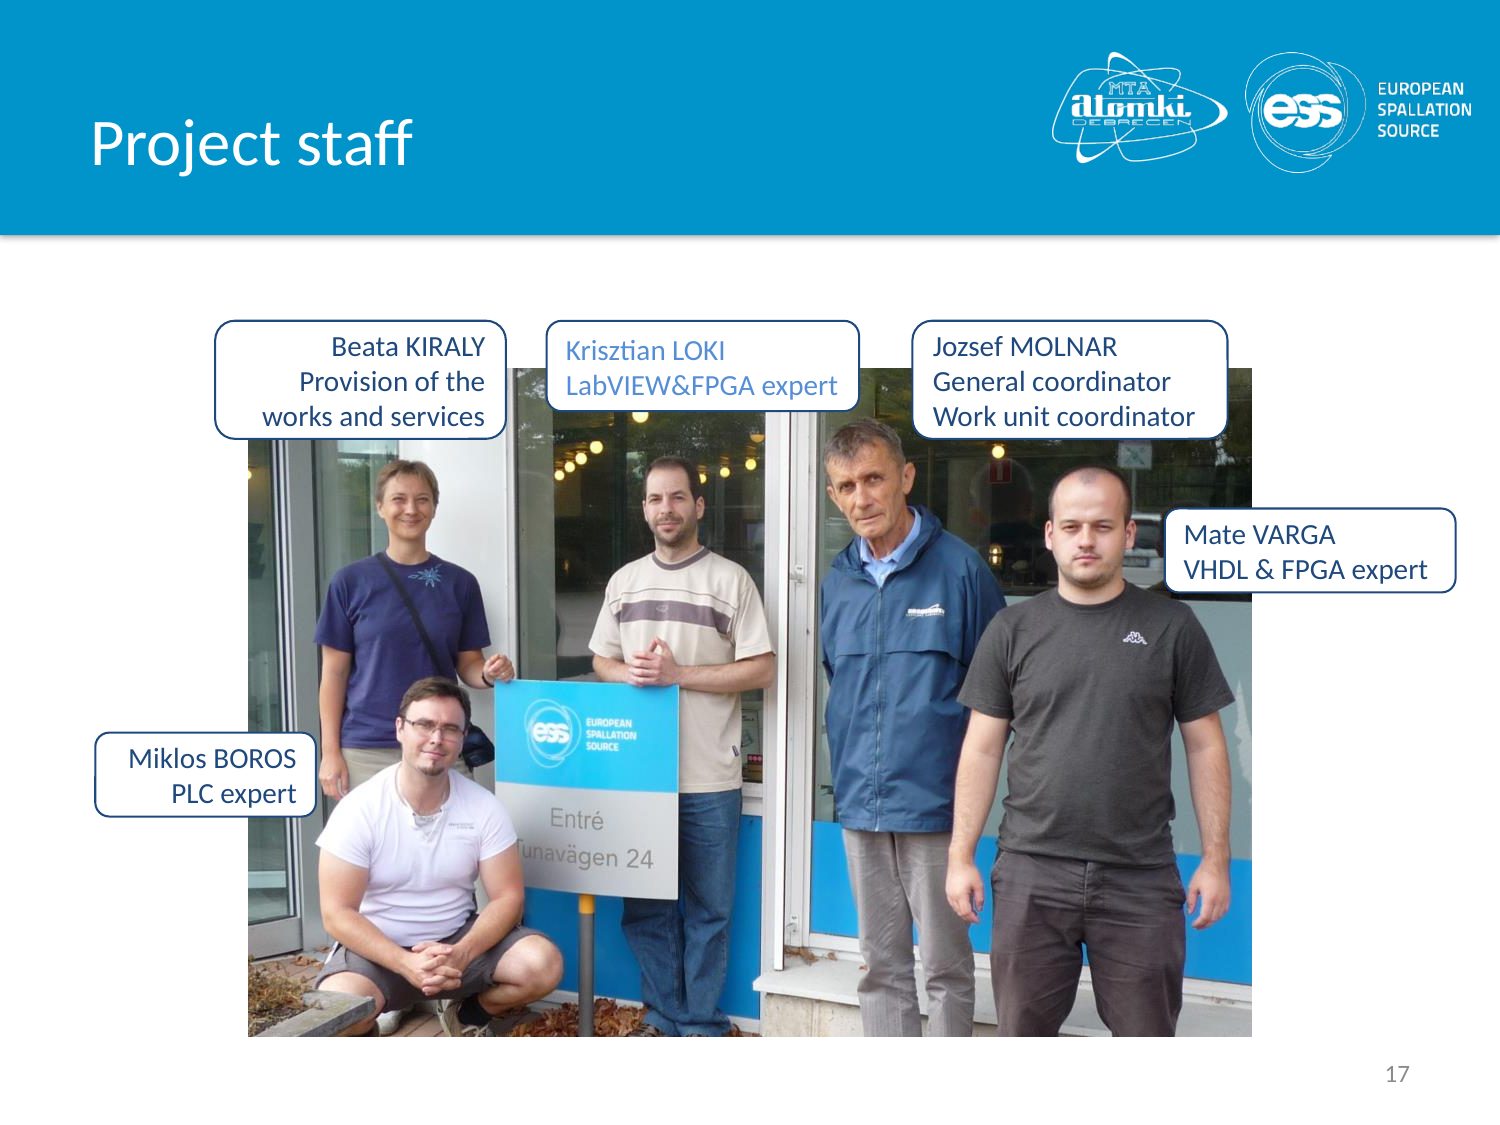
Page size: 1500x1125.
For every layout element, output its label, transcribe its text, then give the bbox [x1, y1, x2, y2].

picture [1432, 125, 1438, 136]
text_box Mate VARGA VHDL & FPGA expert [1255, 506, 1458, 595]
picture [1436, 104, 1447, 115]
picture [1411, 125, 1419, 136]
picture [1423, 83, 1430, 94]
picture [1454, 83, 1458, 94]
text_box Beata KIRALY Provision of the works and services [213, 318, 508, 441]
picture [1462, 104, 1466, 115]
picture [1451, 104, 1459, 116]
picture [1388, 125, 1397, 136]
slide_number 17 [1074, 1042, 1425, 1103]
picture [1400, 125, 1408, 136]
picture [1379, 125, 1385, 136]
text_box Miklos BOROS PLC expert [93, 730, 243, 819]
picture [1264, 94, 1344, 127]
picture [248, 368, 1252, 1038]
picture [1409, 105, 1415, 115]
picture [1388, 104, 1396, 115]
picture [1379, 83, 1386, 94]
picture [1379, 104, 1385, 116]
picture [1400, 83, 1419, 94]
picture [1458, 83, 1463, 94]
picture [1389, 83, 1397, 94]
title Project staff [75, 45, 1247, 233]
picture [1398, 104, 1406, 115]
picture [1422, 125, 1429, 136]
text_box Krisztian LOKI LabVIEW&FPGA expert [544, 318, 862, 367]
picture [1443, 83, 1451, 94]
picture [1418, 104, 1434, 115]
text_box Jozsef MOLNAR General coordinator Work unit coordinator [910, 318, 1230, 367]
